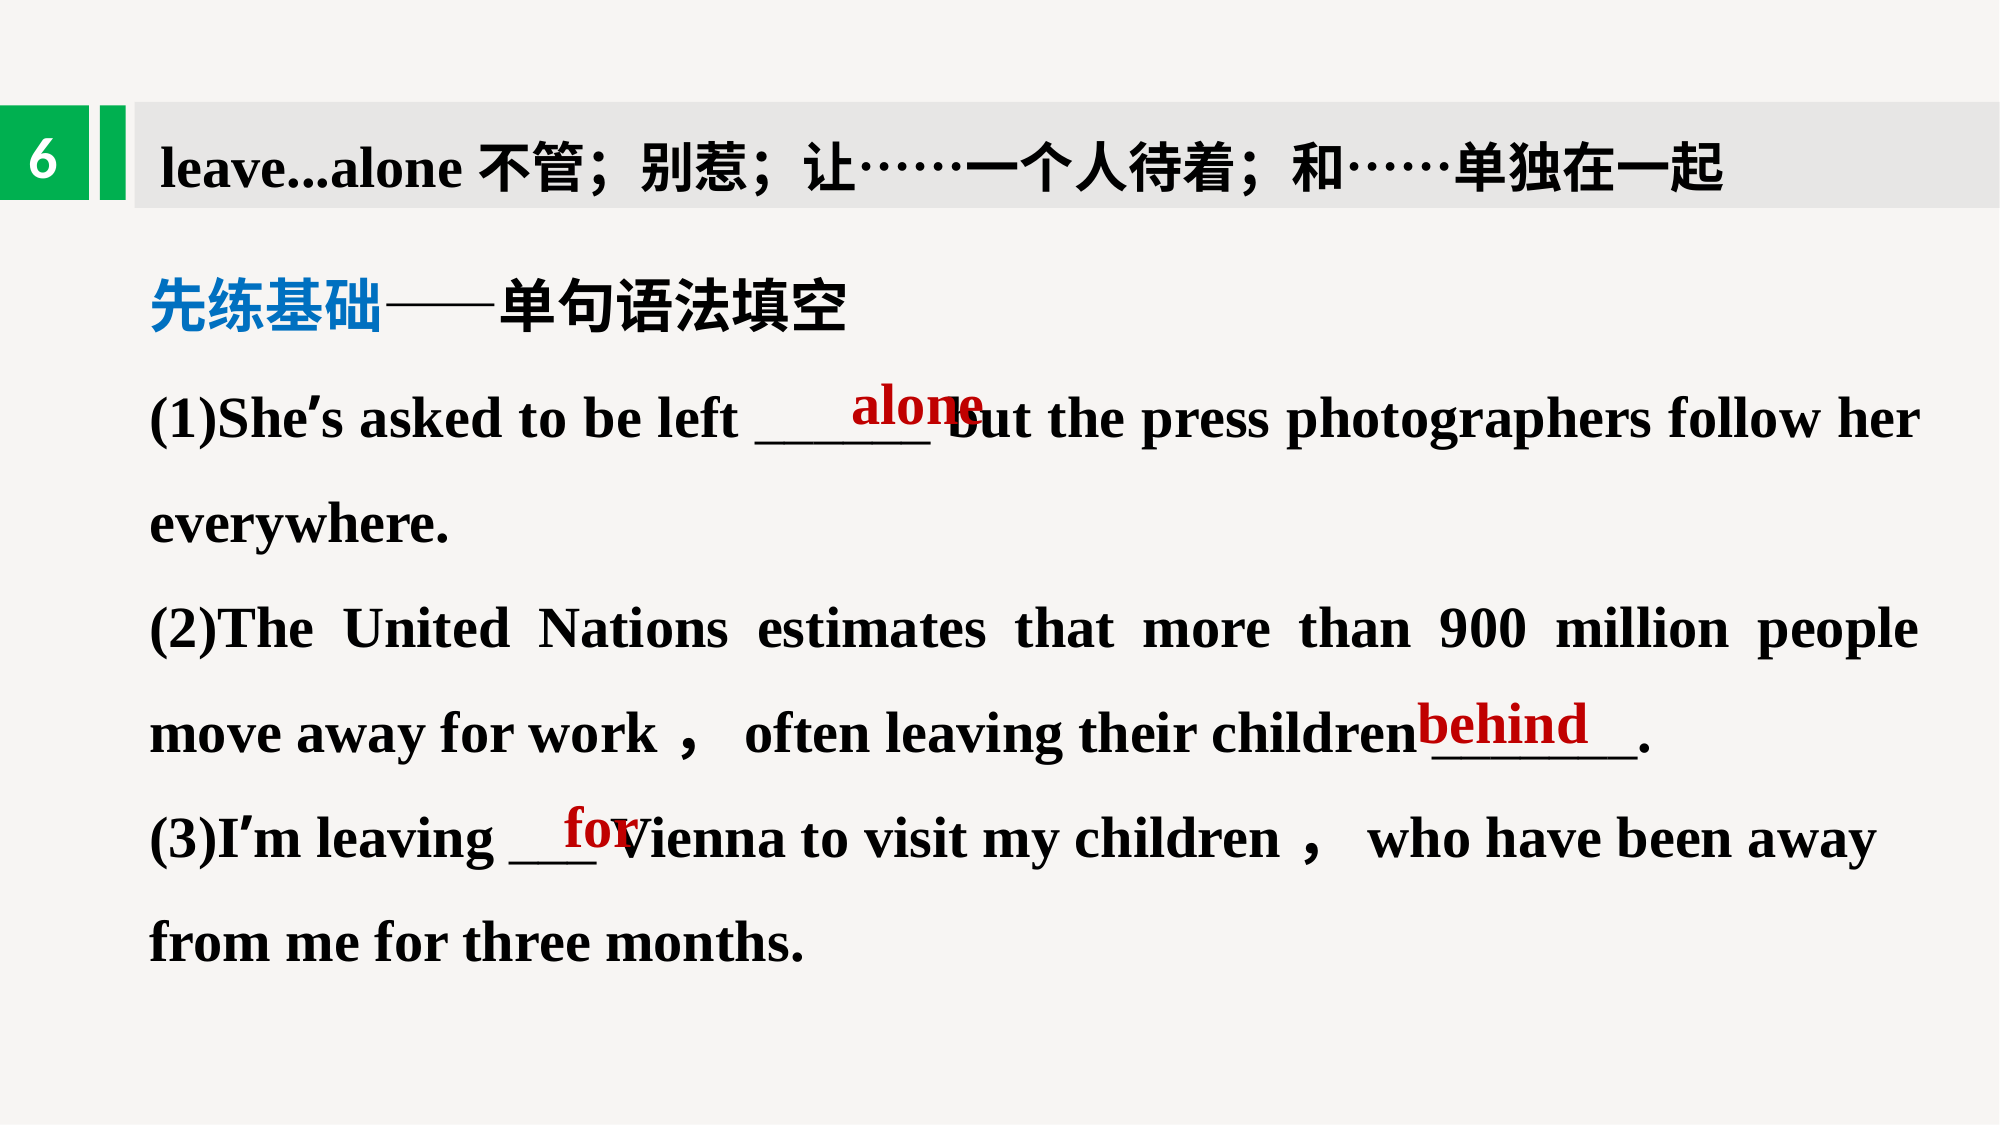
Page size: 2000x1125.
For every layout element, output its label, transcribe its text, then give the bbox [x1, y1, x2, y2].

text_box for [549, 782, 655, 867]
text_box leave...alone不管；别惹；让……一个人待着；和……单独在一起 [145, 86, 1936, 207]
text_box 先练基础——单句语法填空 [134, 227, 1936, 347]
text_box 6 [7, 112, 78, 198]
text_box alone [836, 358, 1000, 444]
text_box [0, 104, 90, 201]
text_box behind [1402, 677, 1605, 763]
text_box (1)She’s asked to be left ______ but the press photographers follow her everywhere. (2)The United Nations estimates that more than 900 million people move away for work，often leaving their children _______. (3)I’m leaving ___ Vienna to visit my children，who have been away from me for three months. [134, 347, 1936, 981]
text_box [134, 101, 2000, 209]
text_box [99, 104, 127, 201]
